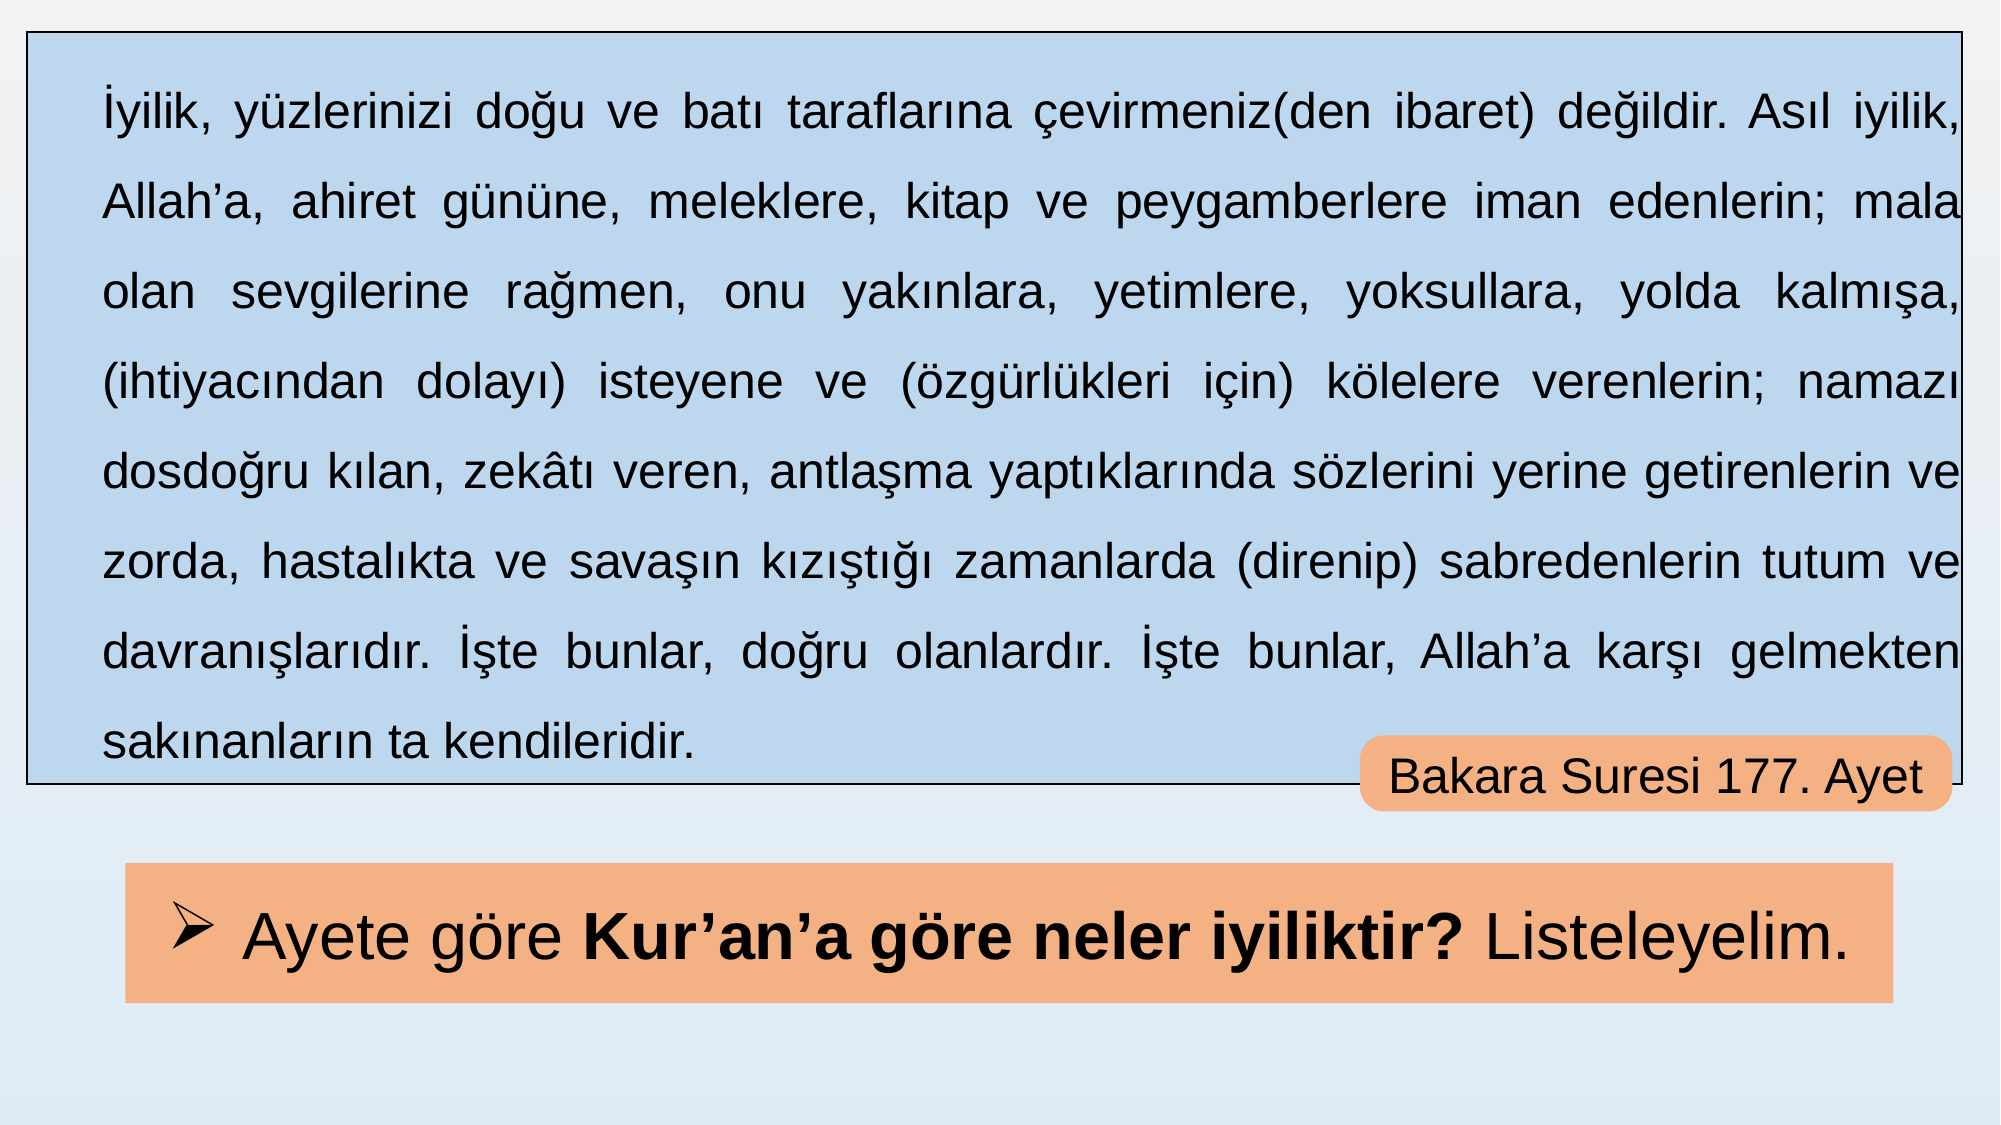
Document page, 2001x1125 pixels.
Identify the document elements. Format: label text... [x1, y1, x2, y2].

text_box Bakara Suresi 177. Ayet [1358, 734, 1954, 813]
text_box İyilik, yüzlerinizi doğu ve batı taraflarına çevirmeniz(den ibaret) değildir. Asıl iyilik, Allah’a, ahiret gününe, meleklere, kitap ve peygamberlere iman edenlerin; mala olan sevgilerine rağmen, onu yakınlara, yetimlere, yoksullara, yolda kalmışa, (ihtiyacından dolayı) isteyene ve (özgürlükleri için) kölelere verenlerin; namazı dosdoğru kılan, zekâtı veren, antlaşma yaptıklarında sözlerini yerine getirenlerin ve zorda, hastalıkta ve savaşın kızıştığı zamanlarda (direnip) sabredenlerin tutum ve davranışlarıdır. İşte bunlar, doğru olanlardır. İşte bunlar, Allah’a karşı gelmekten sakınanların ta kendileridir. [26, 31, 1963, 785]
text_box Ayete göre Kur’an’a göre neler iyiliktir? Listeleyelim. [124, 861, 1895, 1005]
